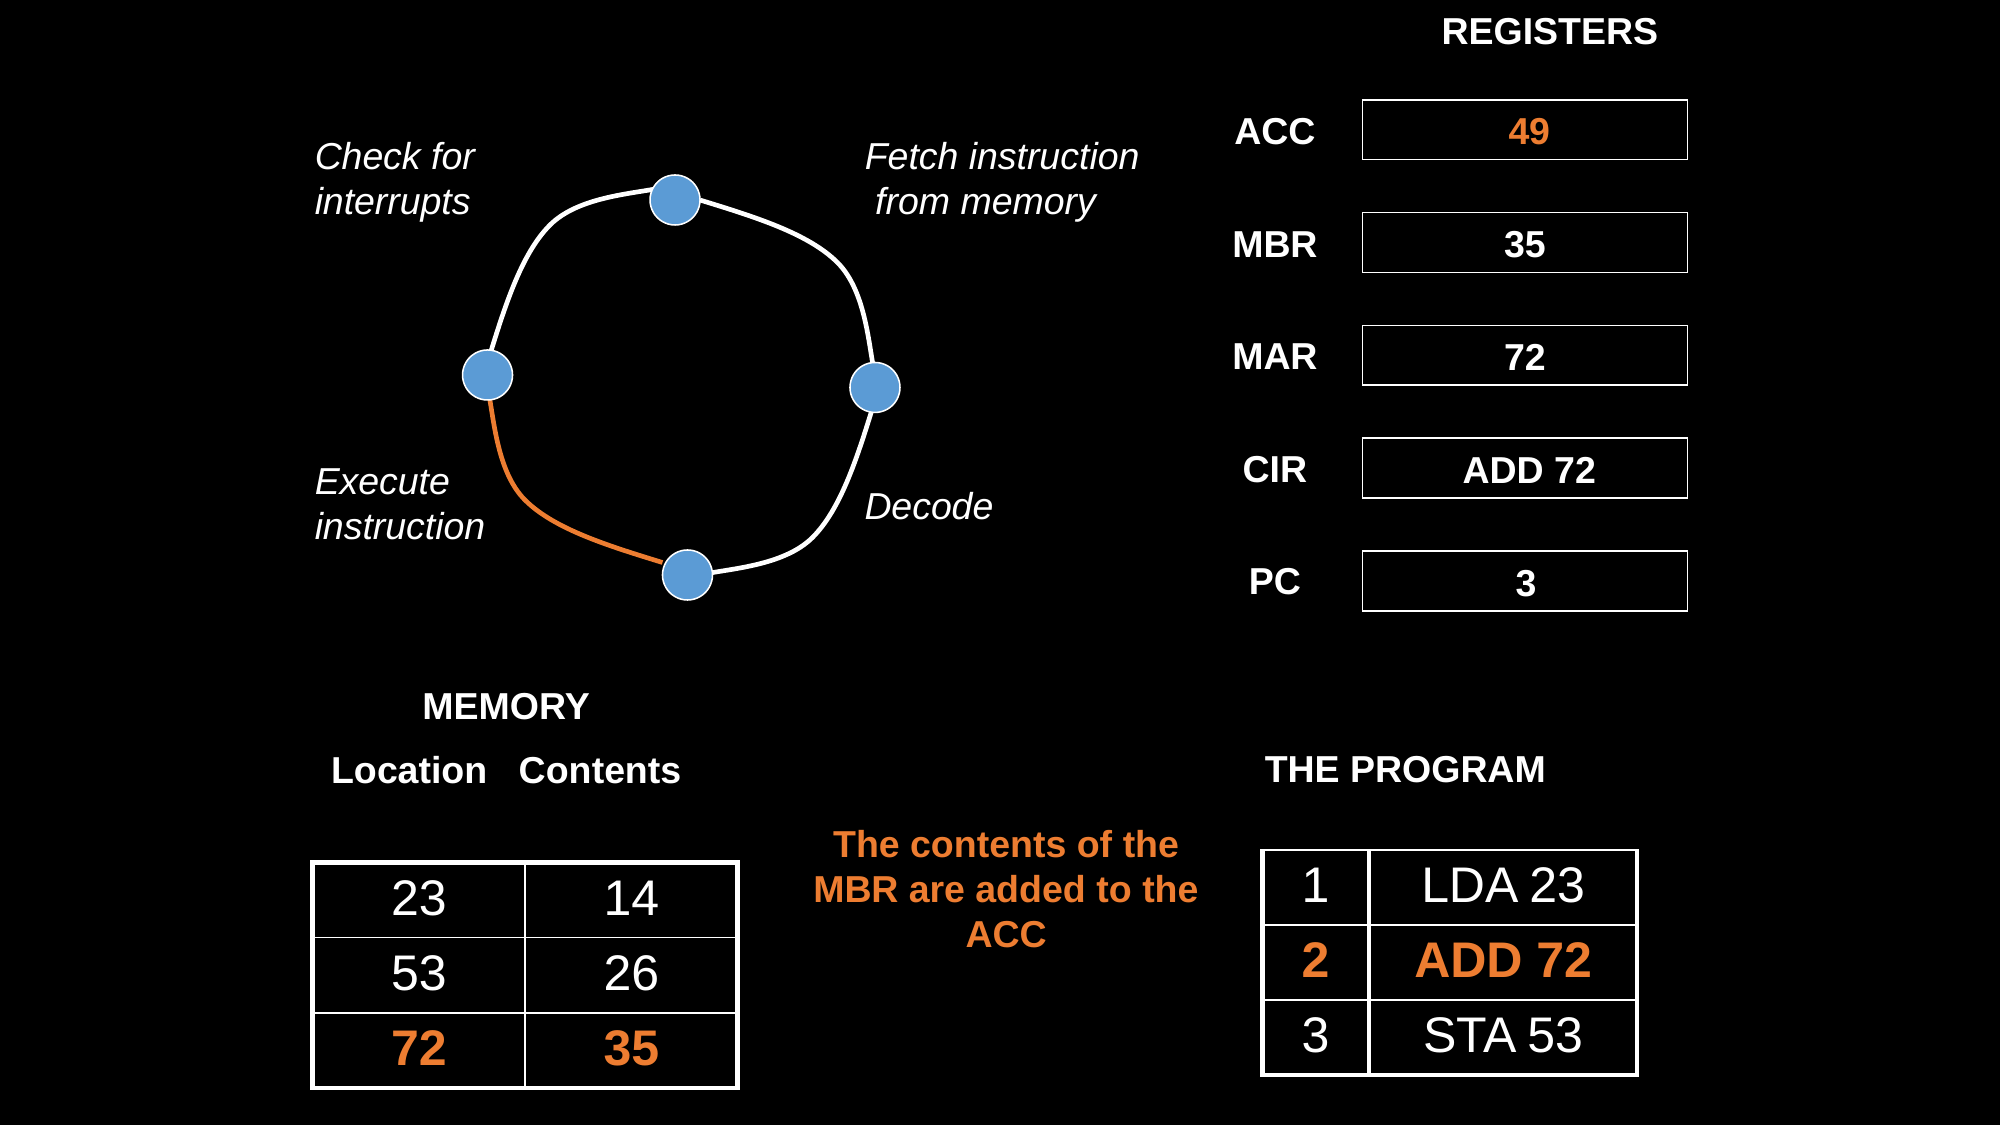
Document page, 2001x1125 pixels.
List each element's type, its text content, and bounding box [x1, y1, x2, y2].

text_box Check for interrupts [300, 124, 575, 230]
text_box Decode [849, 474, 1138, 535]
text_box PC [1199, 549, 1350, 610]
text_box ADD 72 [1362, 438, 1688, 498]
table_header 1 [1265, 851, 1367, 924]
text_box 3 [1362, 551, 1688, 611]
table_cell ADD 72 [1371, 926, 1635, 999]
table_header 14 [526, 865, 735, 937]
text_box [462, 349, 513, 400]
table_cell 2 [1265, 926, 1367, 999]
text_box MBR [1199, 212, 1350, 273]
table_cell 26 [526, 938, 735, 1012]
text_box MEMORY Location Contents [249, 674, 763, 799]
table_cell 53 [315, 938, 524, 1012]
text_box [662, 549, 713, 601]
table_cell 3 [1265, 1001, 1367, 1073]
table_cell STA 53 [1371, 1001, 1635, 1073]
text_box 49 [1362, 99, 1688, 160]
text_box Fetch instruction from memory [849, 124, 1175, 230]
text_box [650, 174, 701, 225]
text_box REGISTERS [1350, 0, 1750, 60]
text_box THE PROGRAM [1250, 737, 1675, 798]
table_header LDA 23 [1371, 851, 1635, 924]
text_box [489, 398, 549, 449]
table_cell 35 [526, 1014, 735, 1086]
text_box MAR [1199, 324, 1350, 385]
text_box [711, 411, 872, 573]
text_box CIR [1199, 437, 1350, 498]
text_box [700, 200, 873, 365]
text_box 72 [1362, 325, 1688, 386]
text_box [849, 362, 901, 413]
text_box Execute instruction [300, 449, 575, 555]
table_header 23 [315, 865, 524, 937]
text_box [491, 189, 652, 352]
text_box [575, 475, 663, 563]
text_box The contents of the MBR are added to the ACC [787, 812, 1225, 963]
table_cell 72 [315, 1014, 524, 1086]
text_box 35 [1362, 212, 1688, 273]
text_box ACC [1199, 99, 1350, 160]
